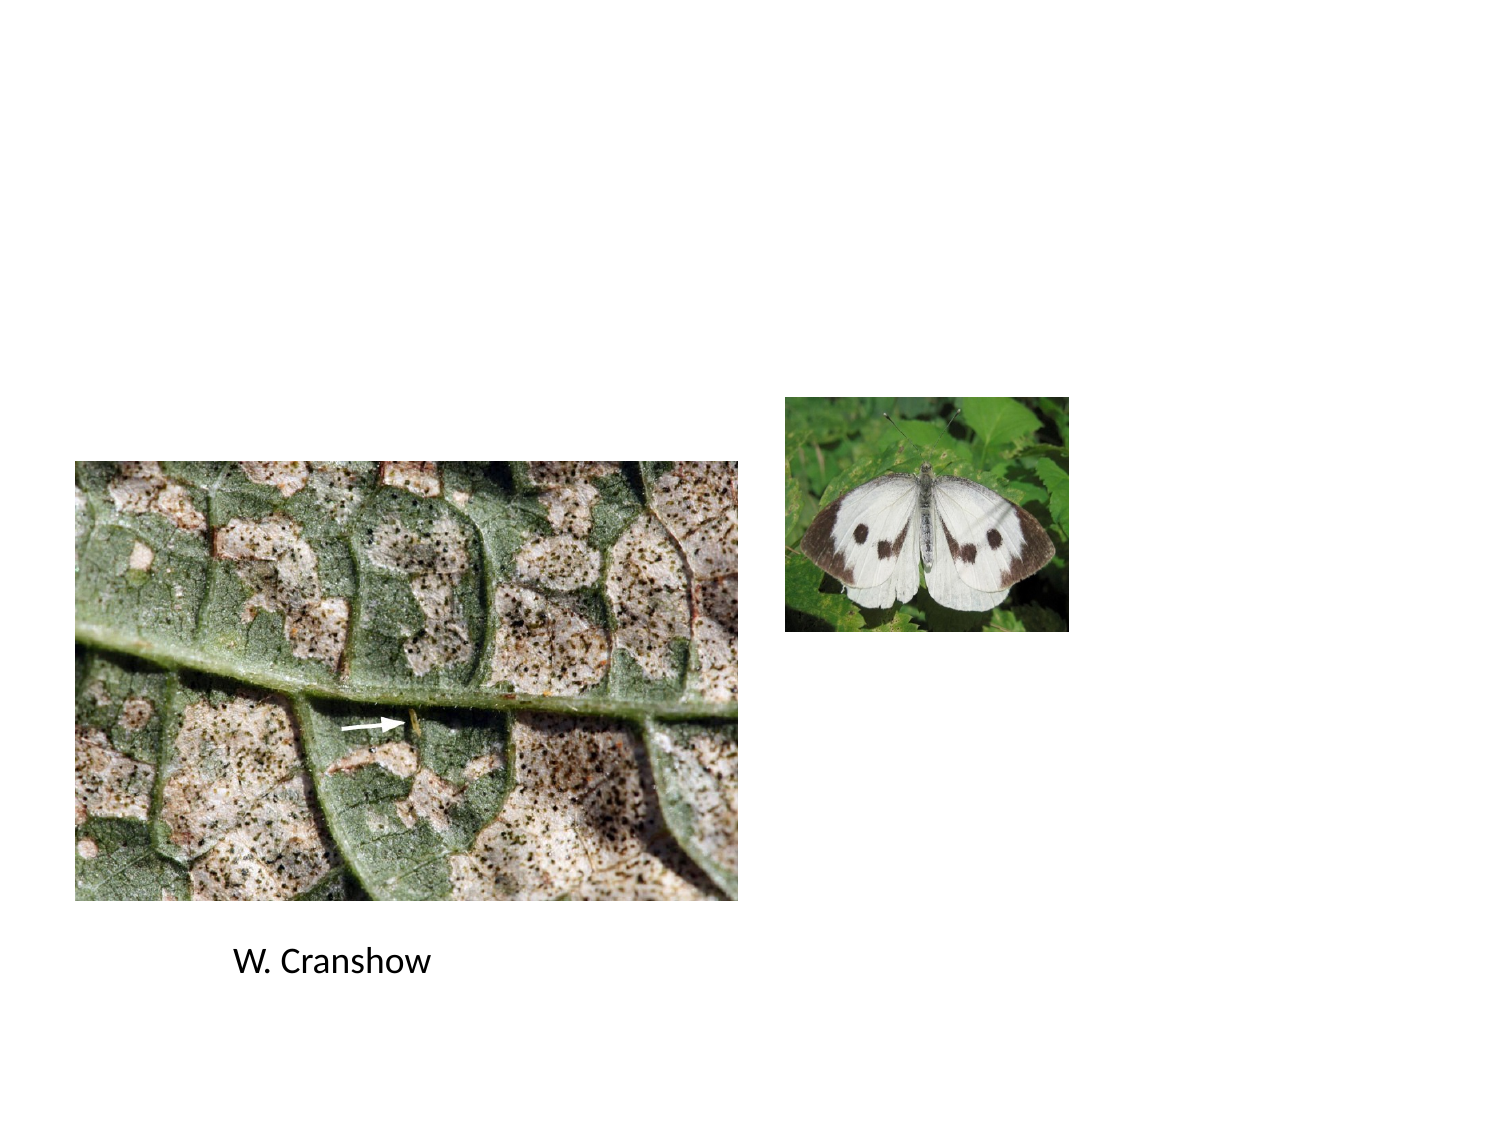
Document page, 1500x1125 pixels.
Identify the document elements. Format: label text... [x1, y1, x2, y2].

picture [785, 396, 1070, 632]
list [74, 461, 738, 901]
text_box W. Cranshow [218, 928, 597, 989]
